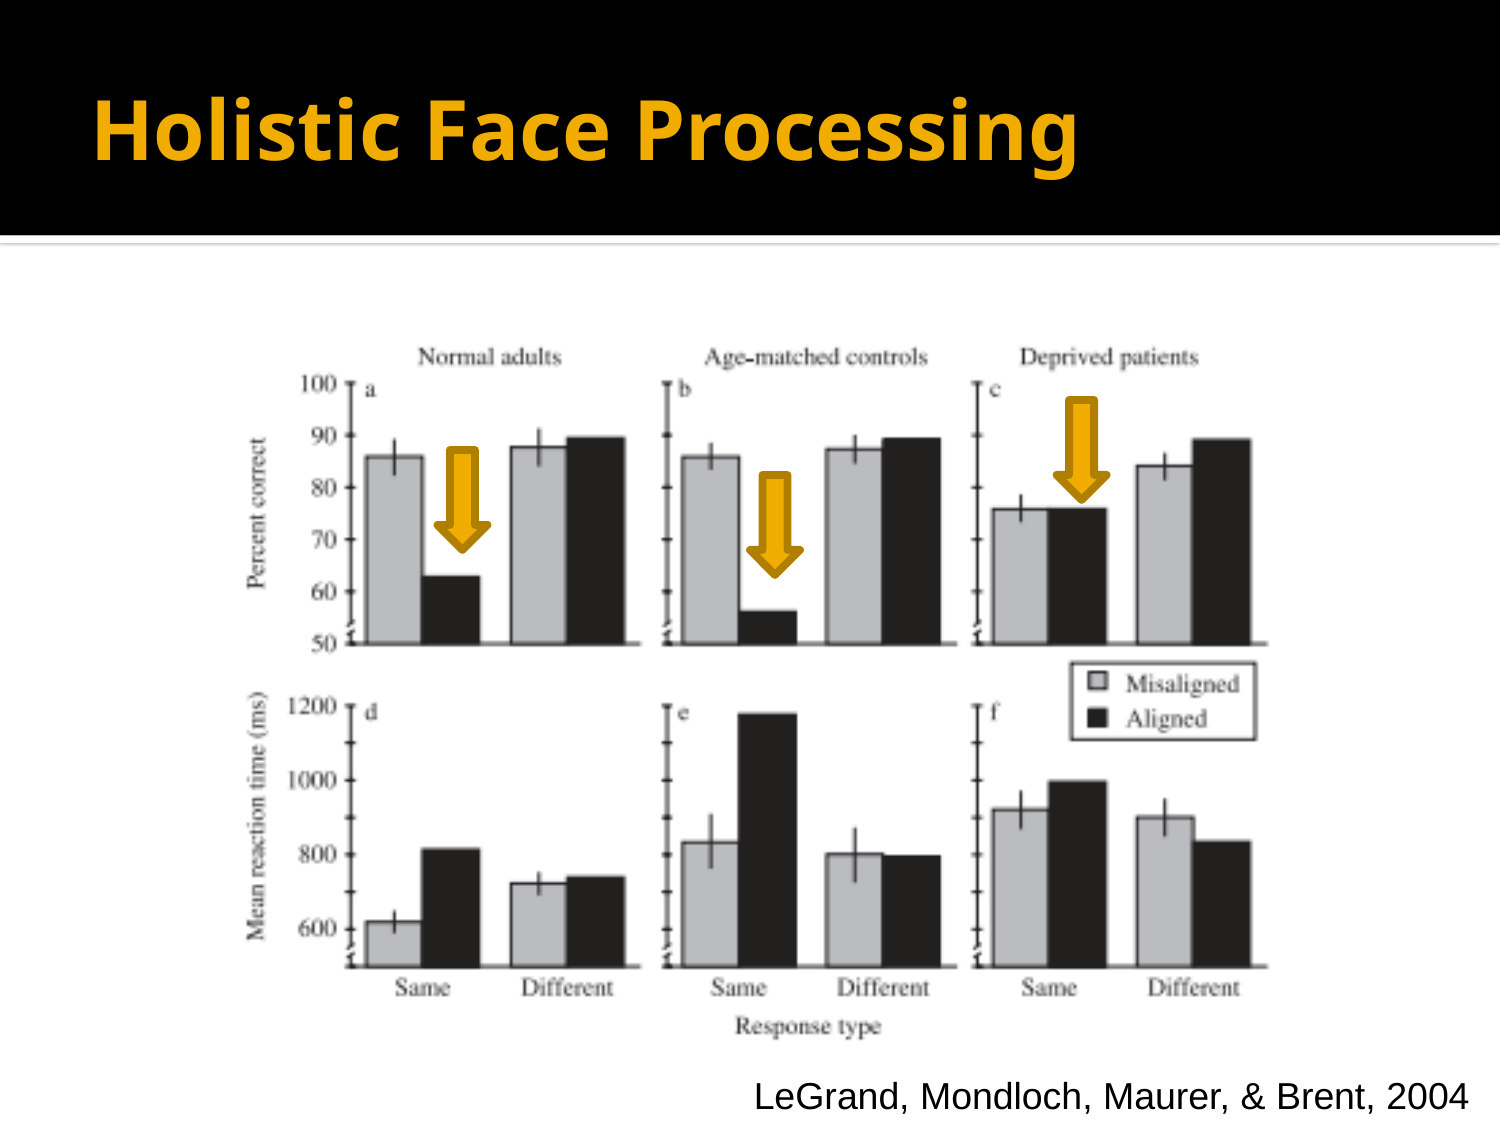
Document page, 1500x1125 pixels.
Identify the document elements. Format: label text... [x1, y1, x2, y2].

text_box LeGrand, Mondloch, Maurer, & Brent, 2004 [739, 1064, 1485, 1125]
picture [188, 273, 1287, 1062]
title Holistic Face Processing [75, 24, 1425, 231]
